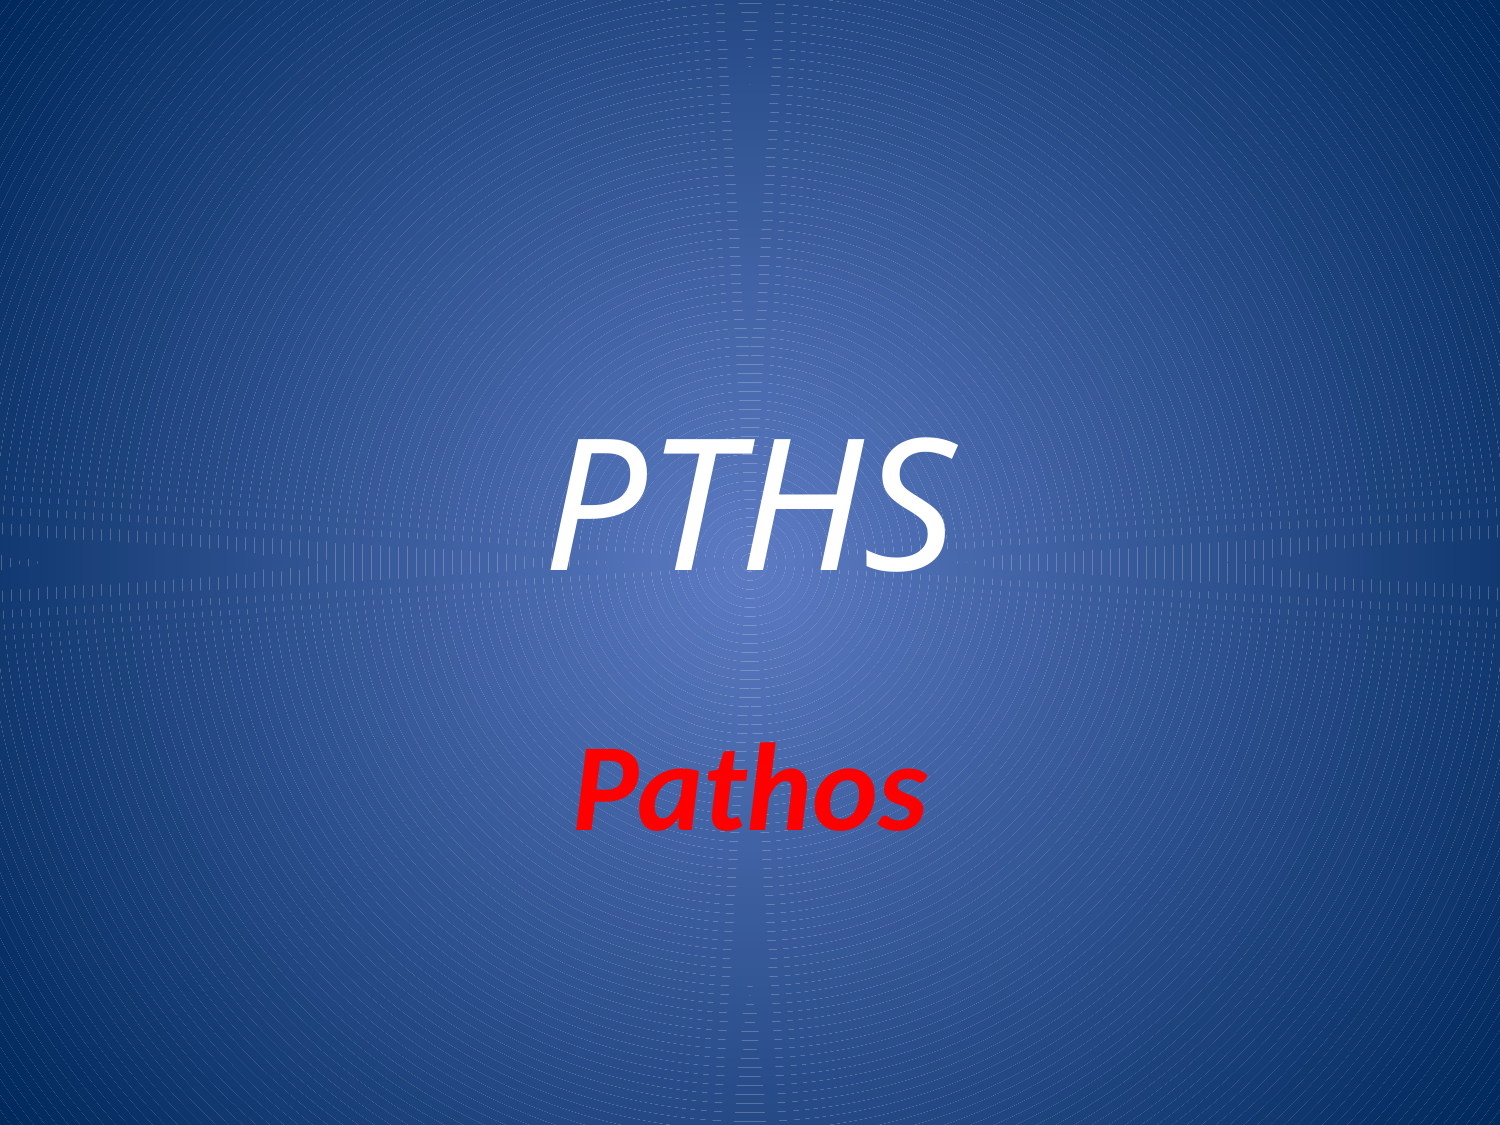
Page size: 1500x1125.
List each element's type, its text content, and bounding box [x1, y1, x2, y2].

text_box Pathos [233, 697, 1267, 863]
title PTHS [75, 179, 1425, 815]
